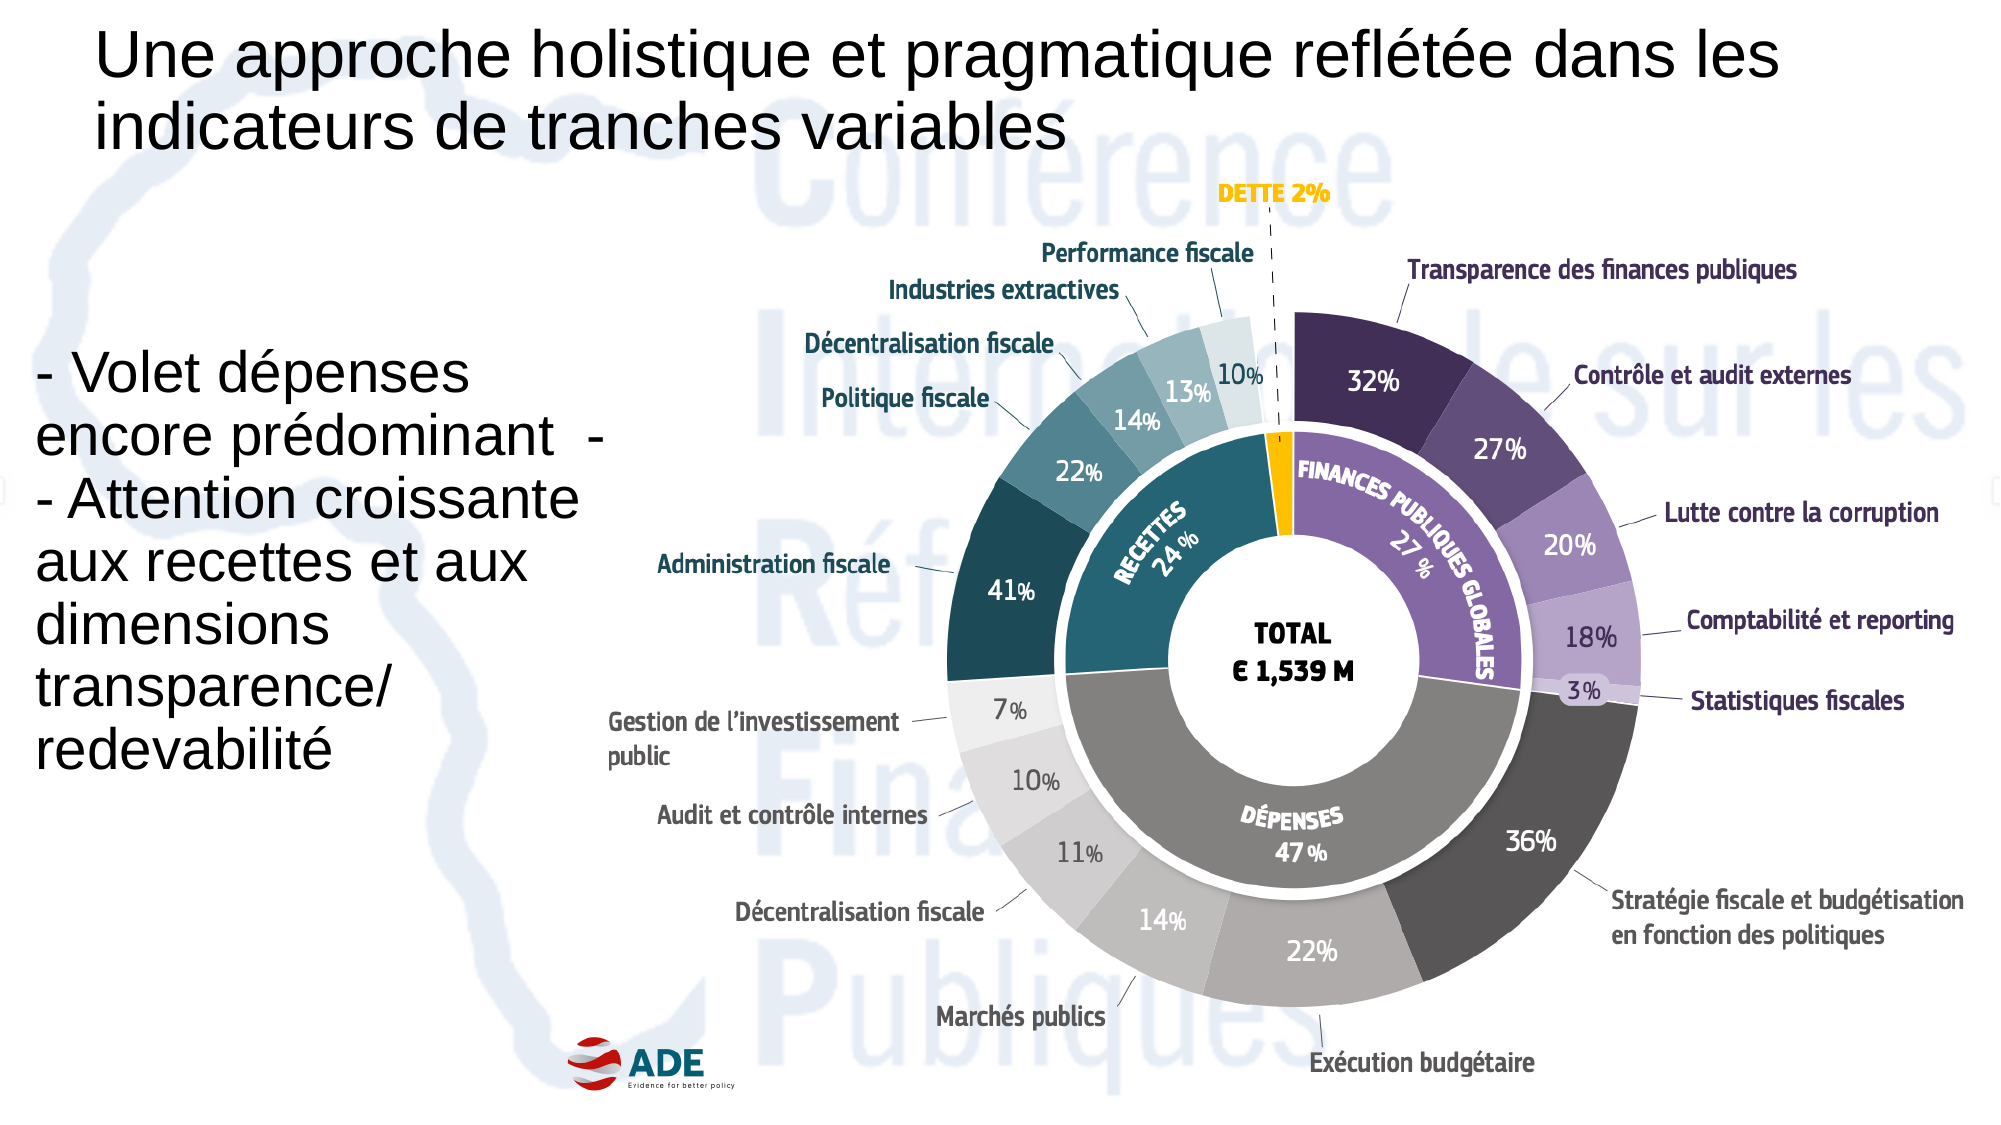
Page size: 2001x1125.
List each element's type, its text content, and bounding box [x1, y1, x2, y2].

title - Volet dépenses encore prédominant - - Attention croissante aux recettes et aux dimensions transparence/ redevabilité [20, 306, 539, 819]
text_box Une approche holistique et pragmatique reflétée dans les indicateurs de tranches variables [79, 40, 1921, 145]
picture [539, 114, 2000, 1125]
